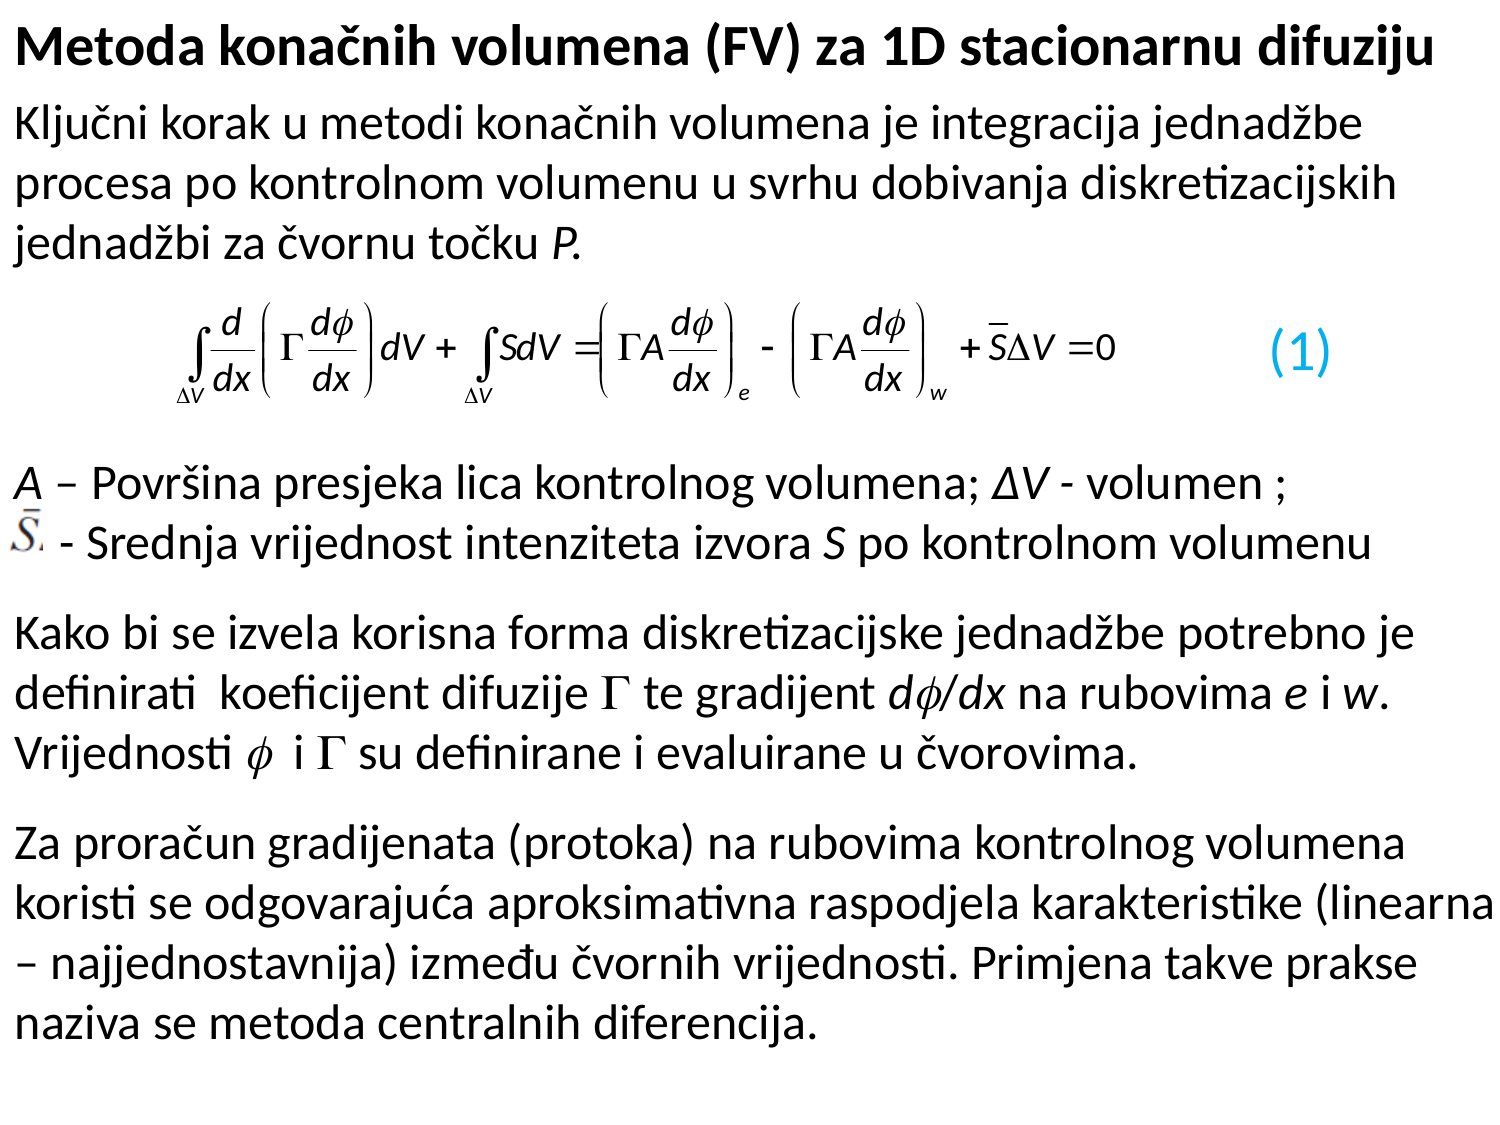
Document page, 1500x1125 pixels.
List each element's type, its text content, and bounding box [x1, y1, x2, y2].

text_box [169, 293, 1125, 411]
picture [0, 503, 43, 558]
text_box (1) [1253, 304, 1371, 390]
text_box Ključni korak u metodi konačnih volumena je integracija jednadžbe procesa po kontrolnom volumenu u svrhu dobivanja diskretizacijskih jednadžbi za čvornu točku P. A – Površina presjeka lica kontrolnog volumena; ΔV - volumen ; - Srednja vrijednost intenziteta izvora S po kontrolnom volumenu Kako bi se izvela korisna forma diskretizacijske jednadžbe potrebno je definirati koeficijent difuzije  te gradijent d/dx na rubovima e i w. Vrijednosti  i  su definirane i evaluirane u čvorovima. Za proračun gradijenata (protoka) na rubovima kontrolnog volumena koristi se odgovarajuća aproksimativna raspodjela karakteristike (linearna – najjednostavnija) između čvornih vrijednosti. Primjena takve prakse naziva se metoda centralnih diferencija. [0, 85, 1500, 1087]
text_box Metoda konačnih volumena (FV) za 1D stacionarnu difuziju [0, 0, 1500, 85]
